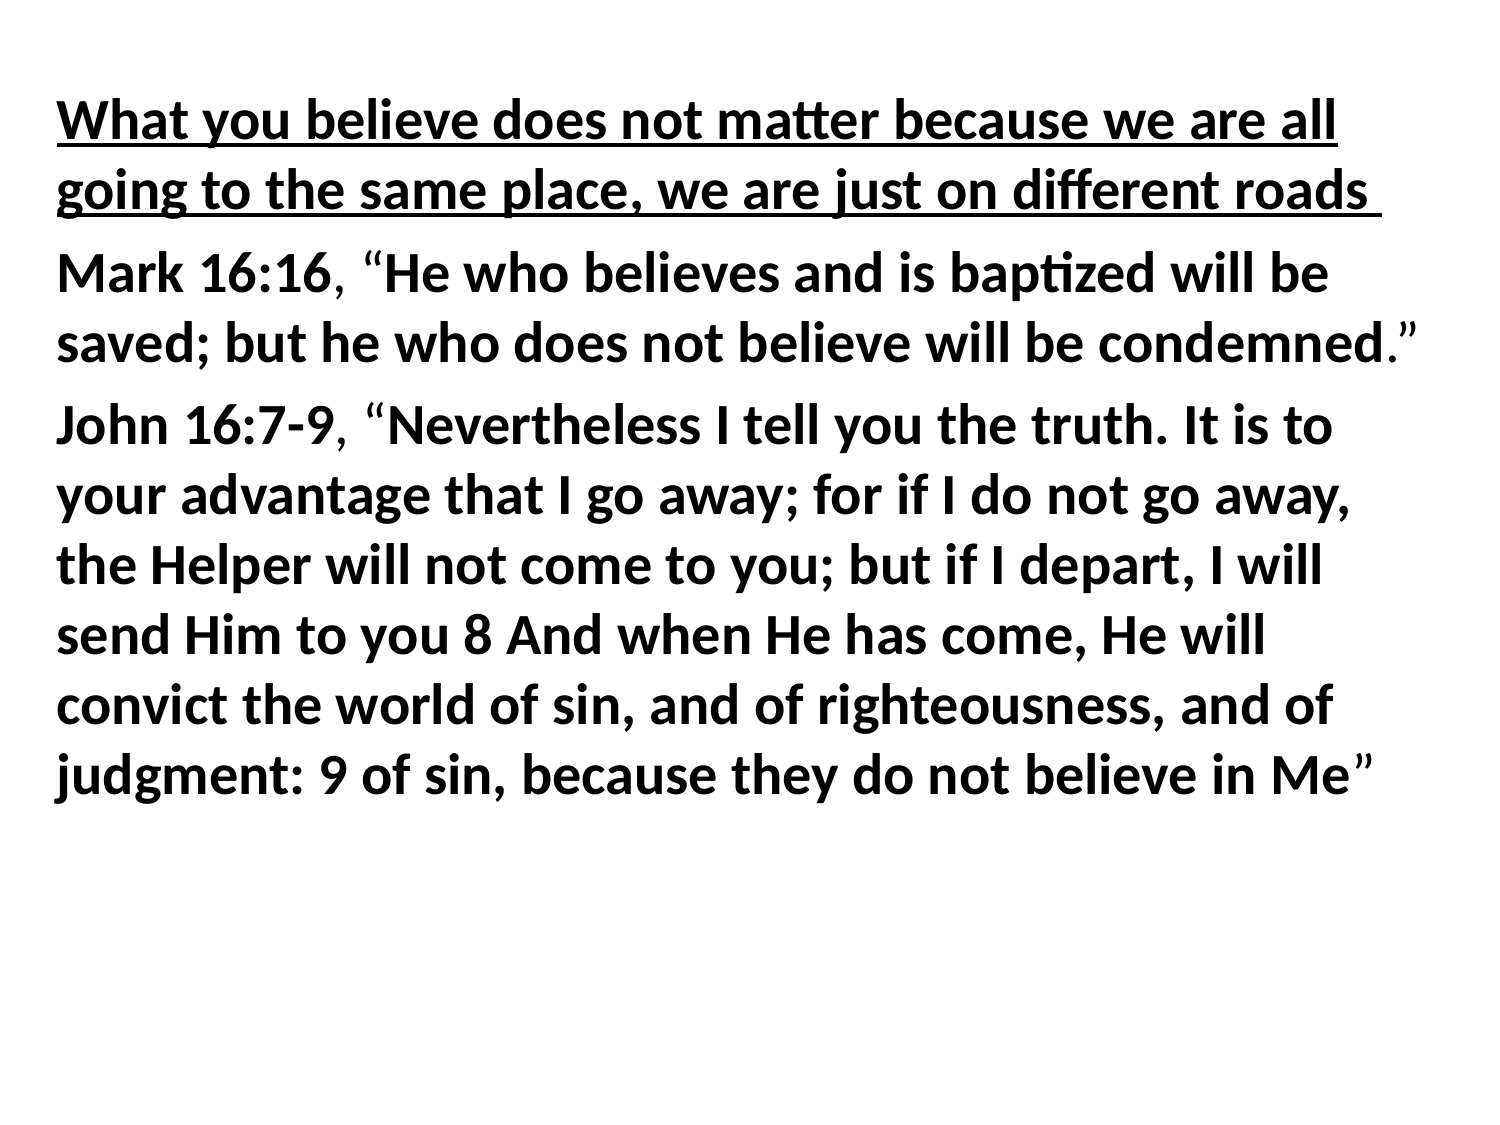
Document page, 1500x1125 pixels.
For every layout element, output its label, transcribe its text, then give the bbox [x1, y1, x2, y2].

list What you believe does not matter because we are all going to the same place, we are just on different roads Mark 16:16, “He who believes and is baptized will be saved; but he who does not believe will be condemned.” John 16:7-9, “Nevertheless I tell you the truth. It is to your advantage that I go away; for if I do not go away, the Helper will not come to you; but if I depart, I will send Him to you 8 And when He has come, He will convict the world of sin, and of righteousness, and of judgment: 9 of sin, because they do not believe in Me” [41, 73, 1461, 827]
